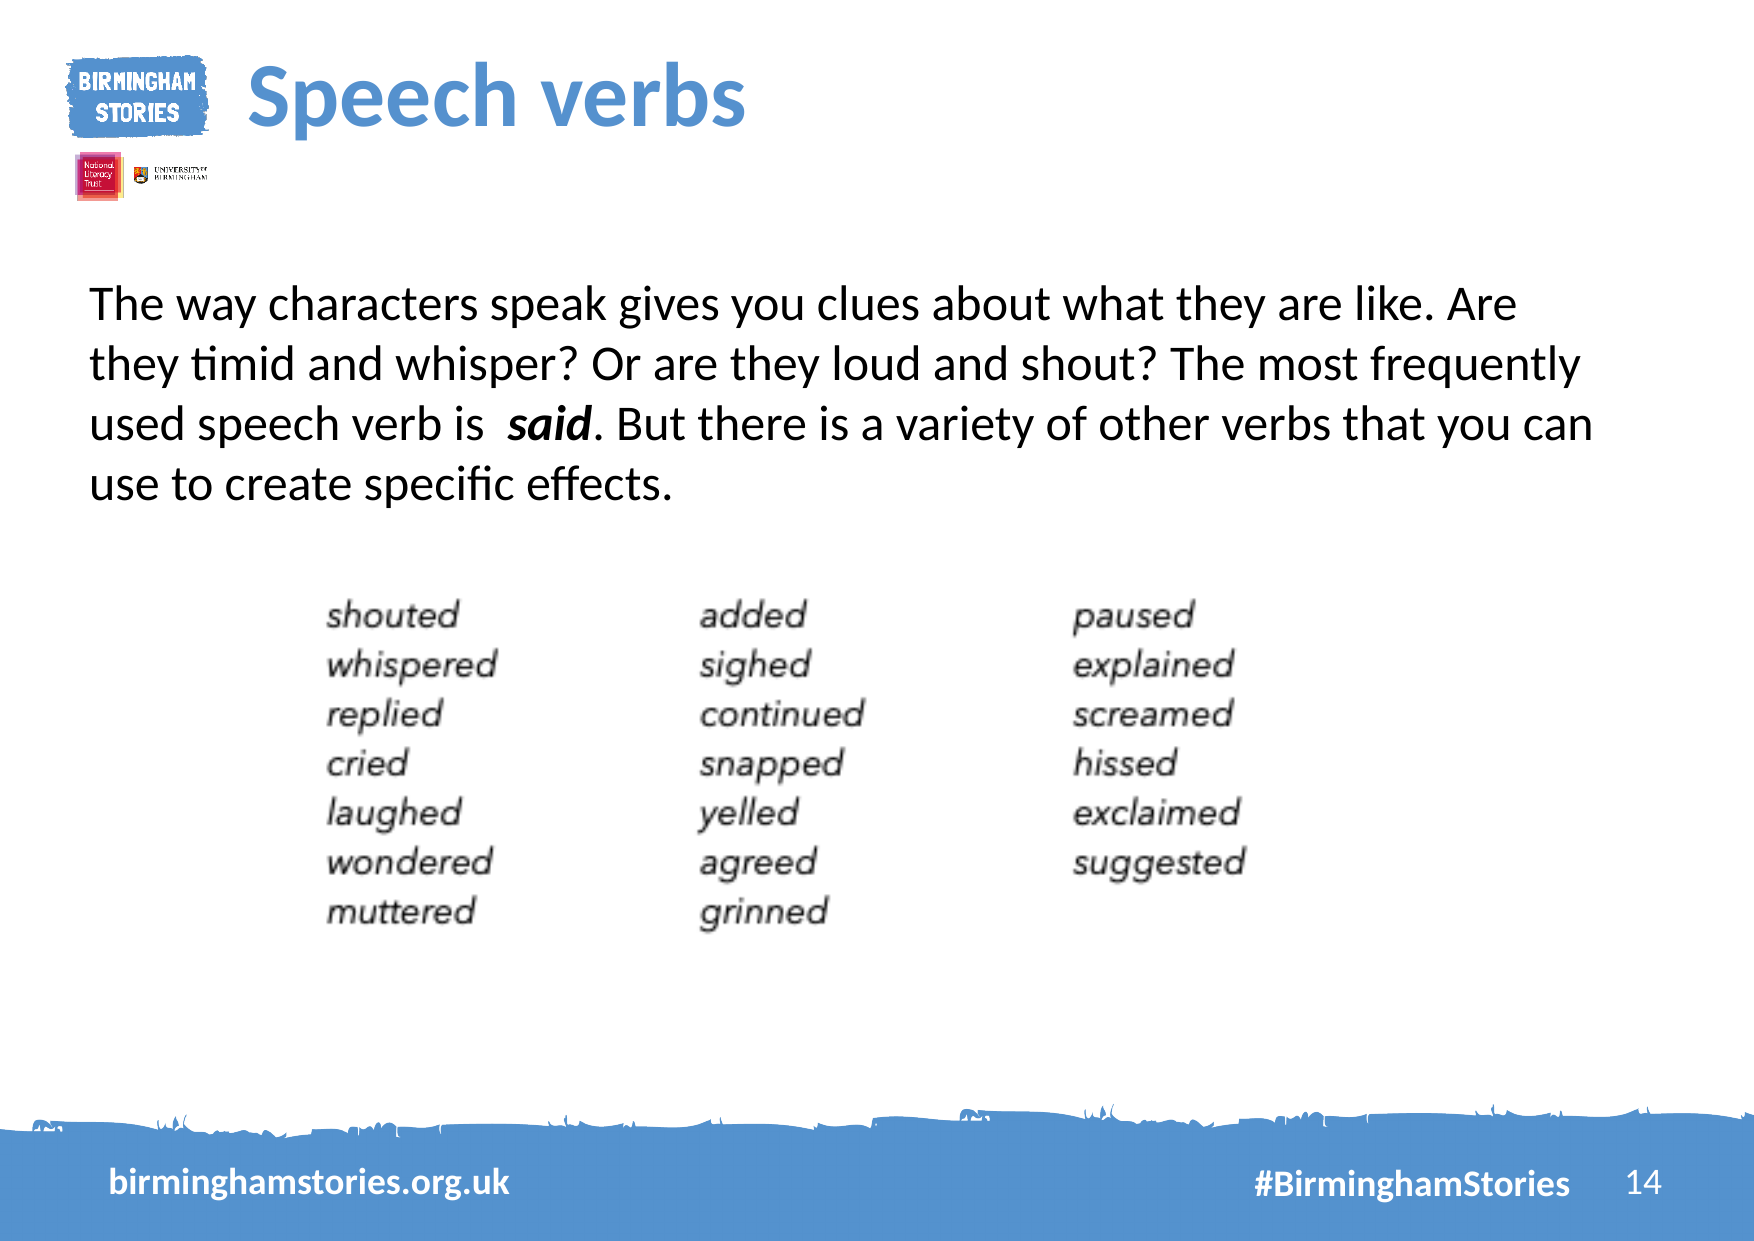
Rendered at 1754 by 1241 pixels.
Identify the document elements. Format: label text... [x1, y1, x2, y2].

picture [0, 1098, 1754, 1241]
footer birminghamstories.org.uk [93, 1149, 1331, 1210]
title Speech verbs [232, 50, 1746, 144]
subtitle The way characters speak gives you clues about what they are like. Are they timid and whisper? Or are they loud and shout? The most frequently used speech verb is said. But there is a variety of other verbs that you can use to create specific effects. [74, 262, 1634, 1101]
picture [45, 33, 233, 221]
picture [280, 545, 1445, 1023]
